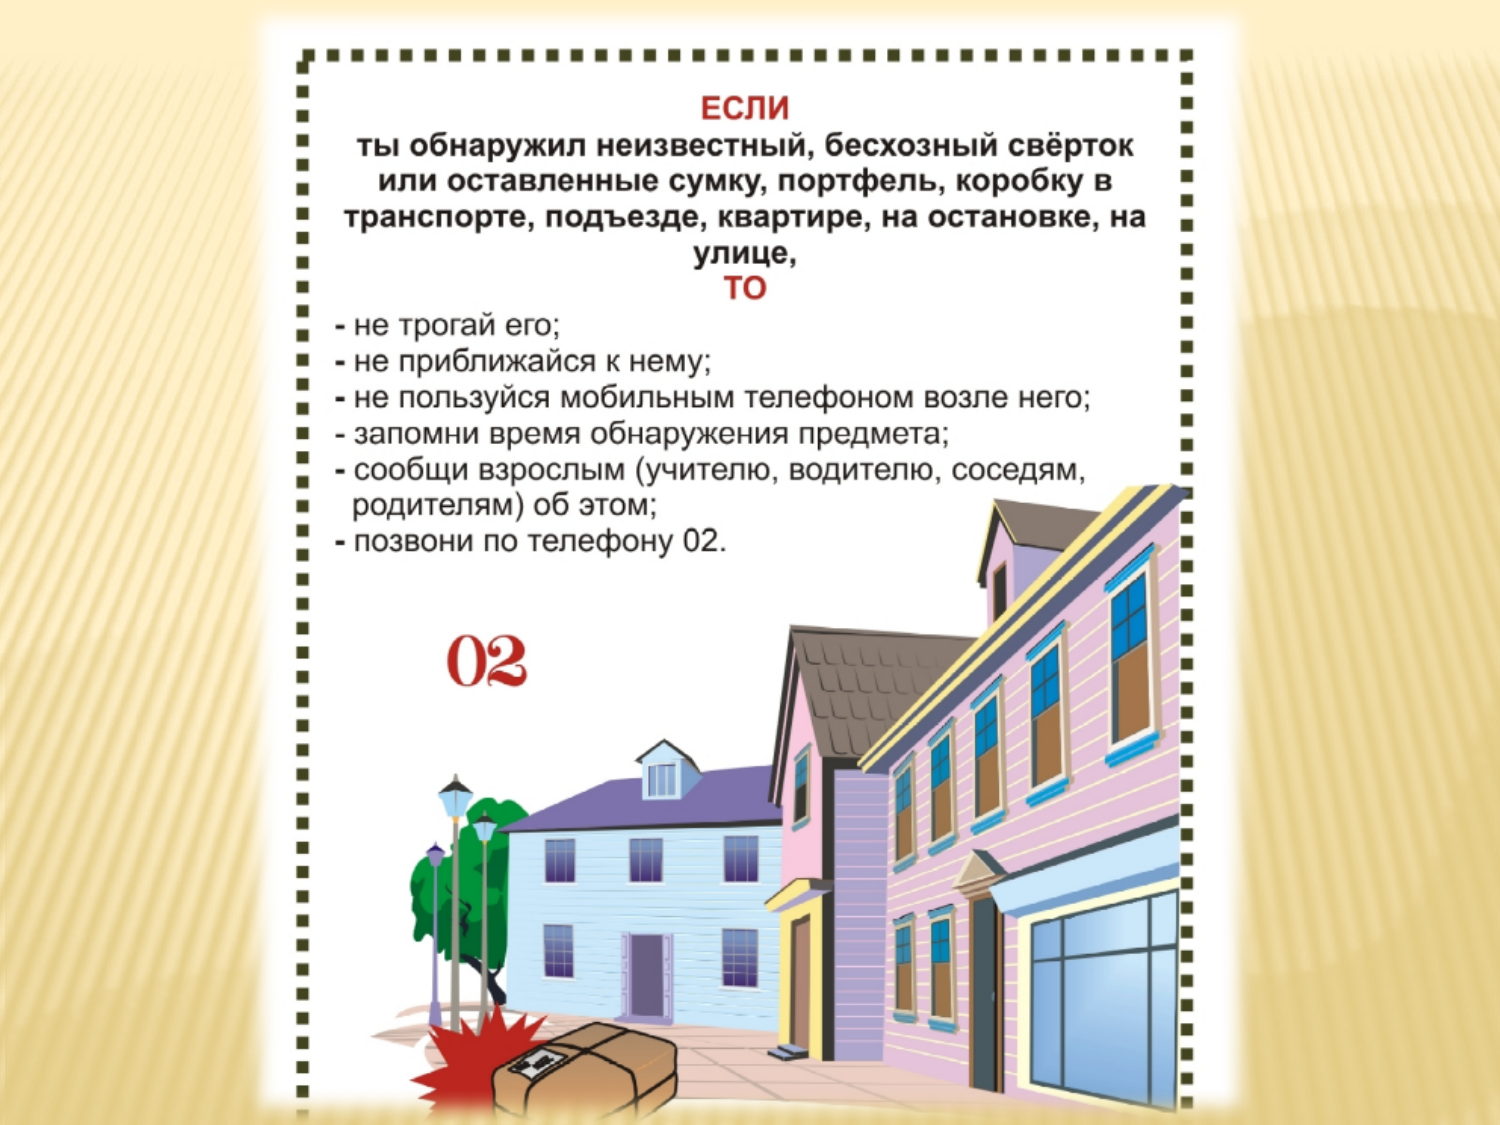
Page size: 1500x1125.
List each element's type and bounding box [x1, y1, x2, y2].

picture [241, 0, 1259, 1125]
